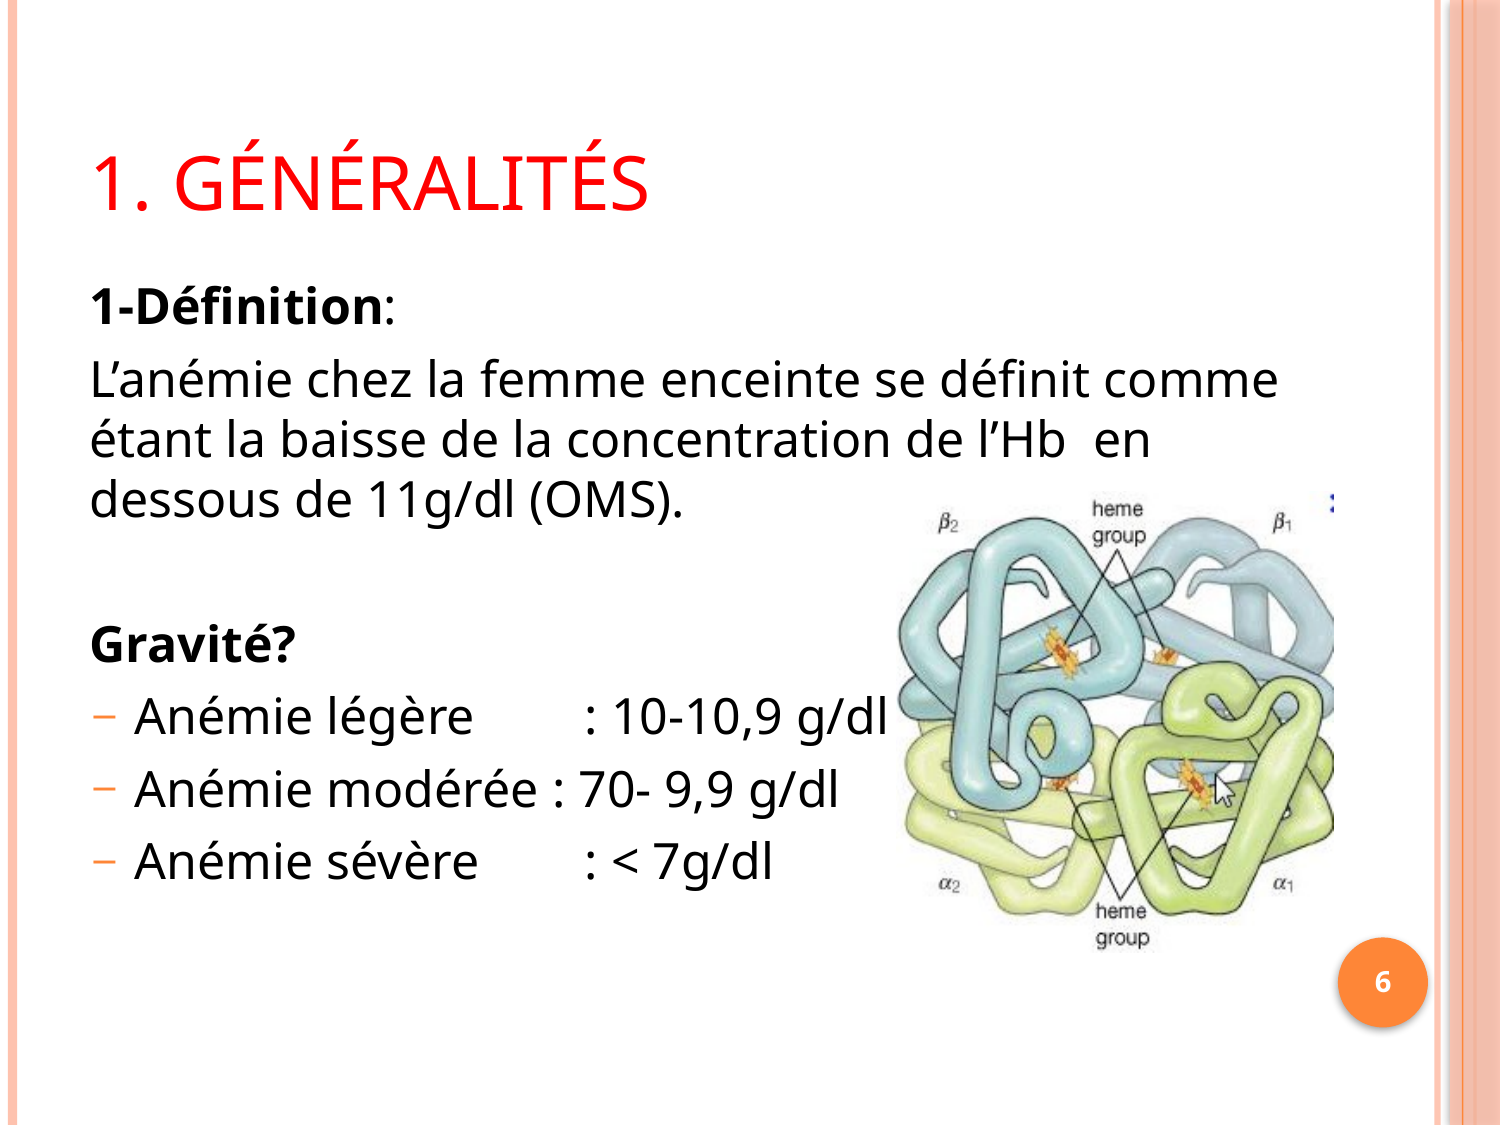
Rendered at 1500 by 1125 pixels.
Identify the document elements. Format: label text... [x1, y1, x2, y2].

title 1. généralités [75, 45, 1300, 233]
list 1-Définition: L’anémie chez la femme enceinte se définit comme étant la baisse de la concentration de l’Hb en dessous de 11g/dl (OMS). Gravité? Anémie légère : 10-10,9 g/dl Anémie modérée : 70- 9,9 g/dl Anémie sévère : < 7g/dl [75, 267, 1300, 1067]
slide_number 6 [1333, 940, 1434, 1027]
picture [895, 491, 1334, 953]
